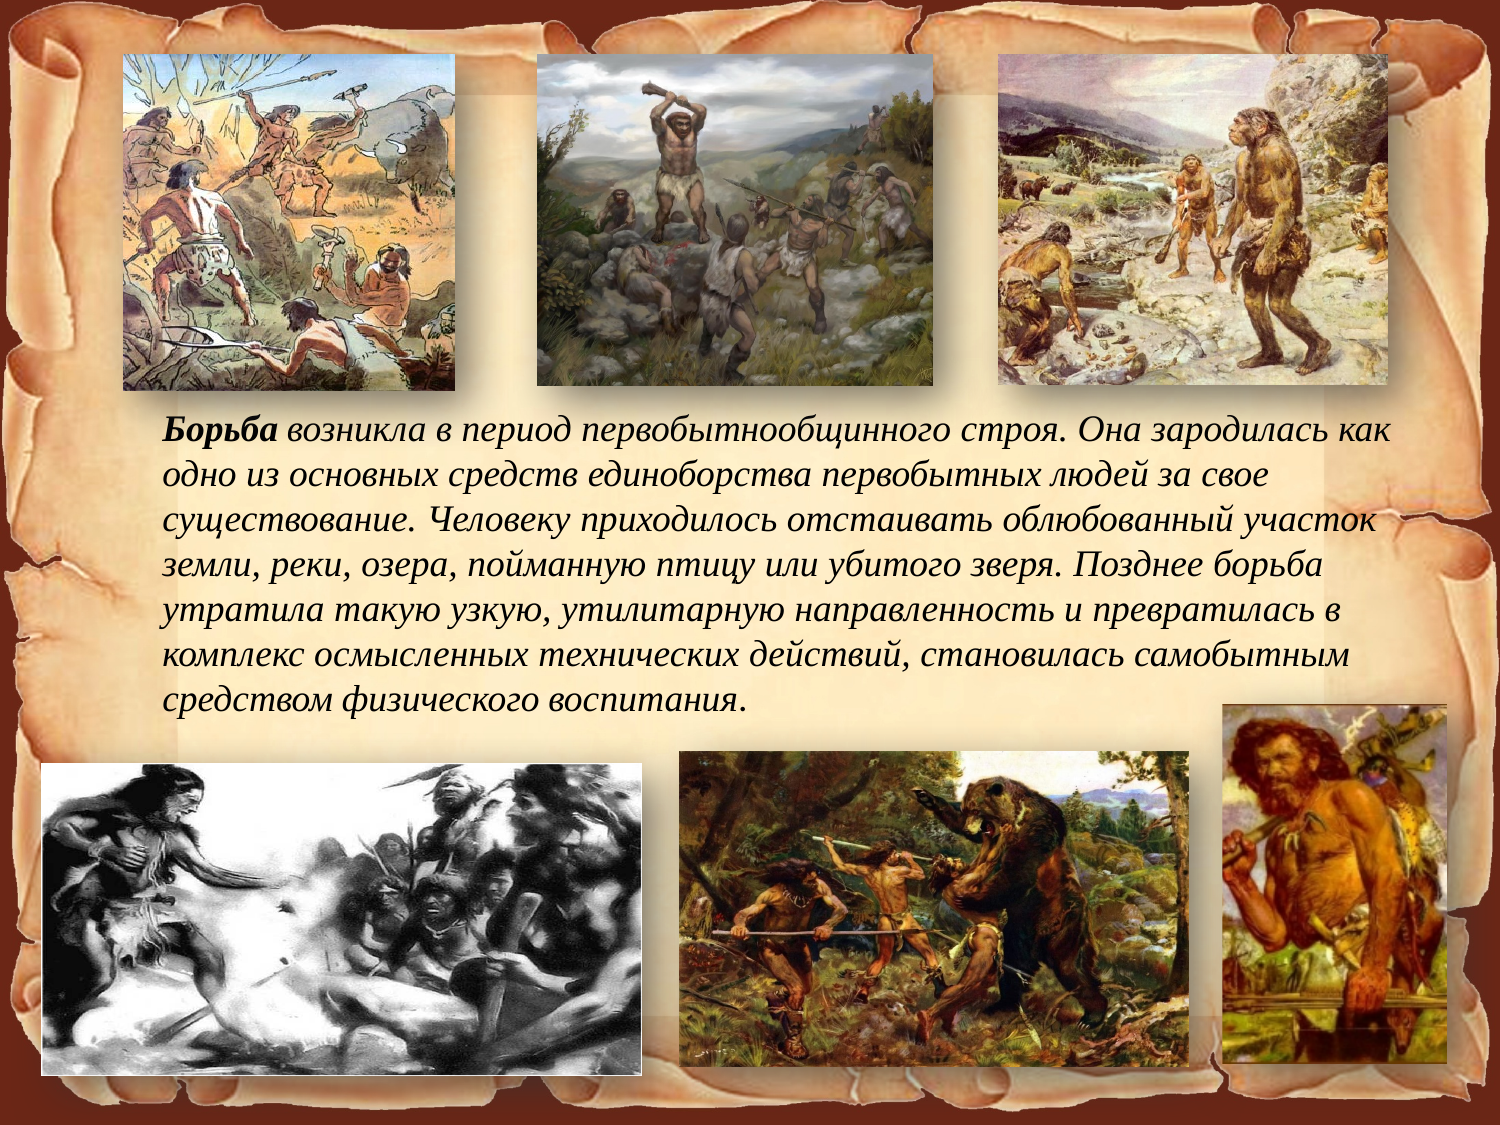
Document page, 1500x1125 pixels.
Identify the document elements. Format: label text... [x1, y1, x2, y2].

picture [0, 0, 1500, 1125]
text_box Борьба возникла в период первобытнообщинного строя. Она зародилась как одно из основных средств единоборства первобытных людей за свое существование. Человеку приходилось отстаивать облюбованный участок земли, реки, озера, пойманную птицу или убитого зверя. Позднее борьба утратила такую узкую, утилитарную направленность и превратилась в комплекс осмысленных технических действий, становилась самобытным средством физического воспитания. [147, 397, 1424, 750]
